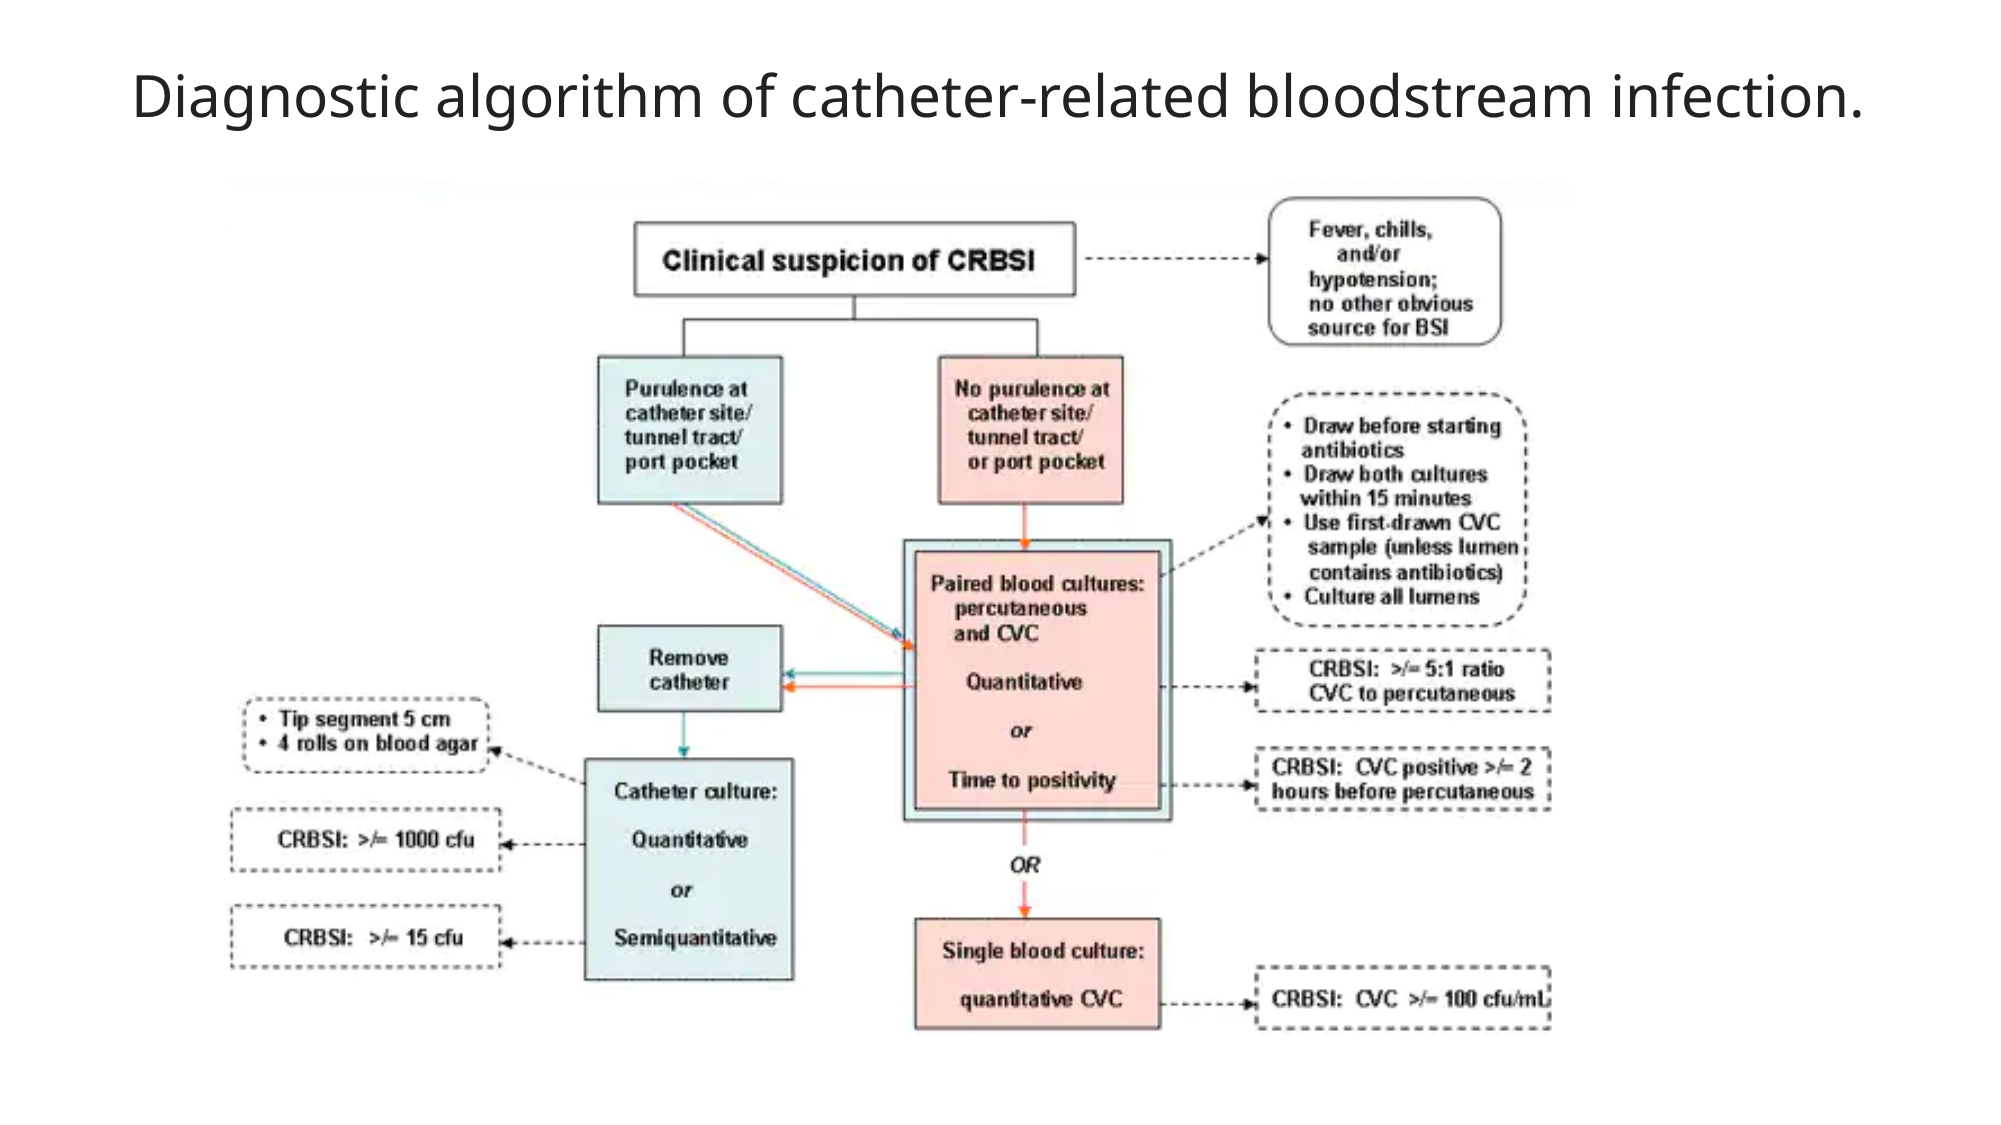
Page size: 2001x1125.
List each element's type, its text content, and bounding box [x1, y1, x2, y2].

text_box Diagnostic algorithm of catheter-related bloodstream infection. [14, 51, 1982, 137]
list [220, 180, 1570, 1049]
